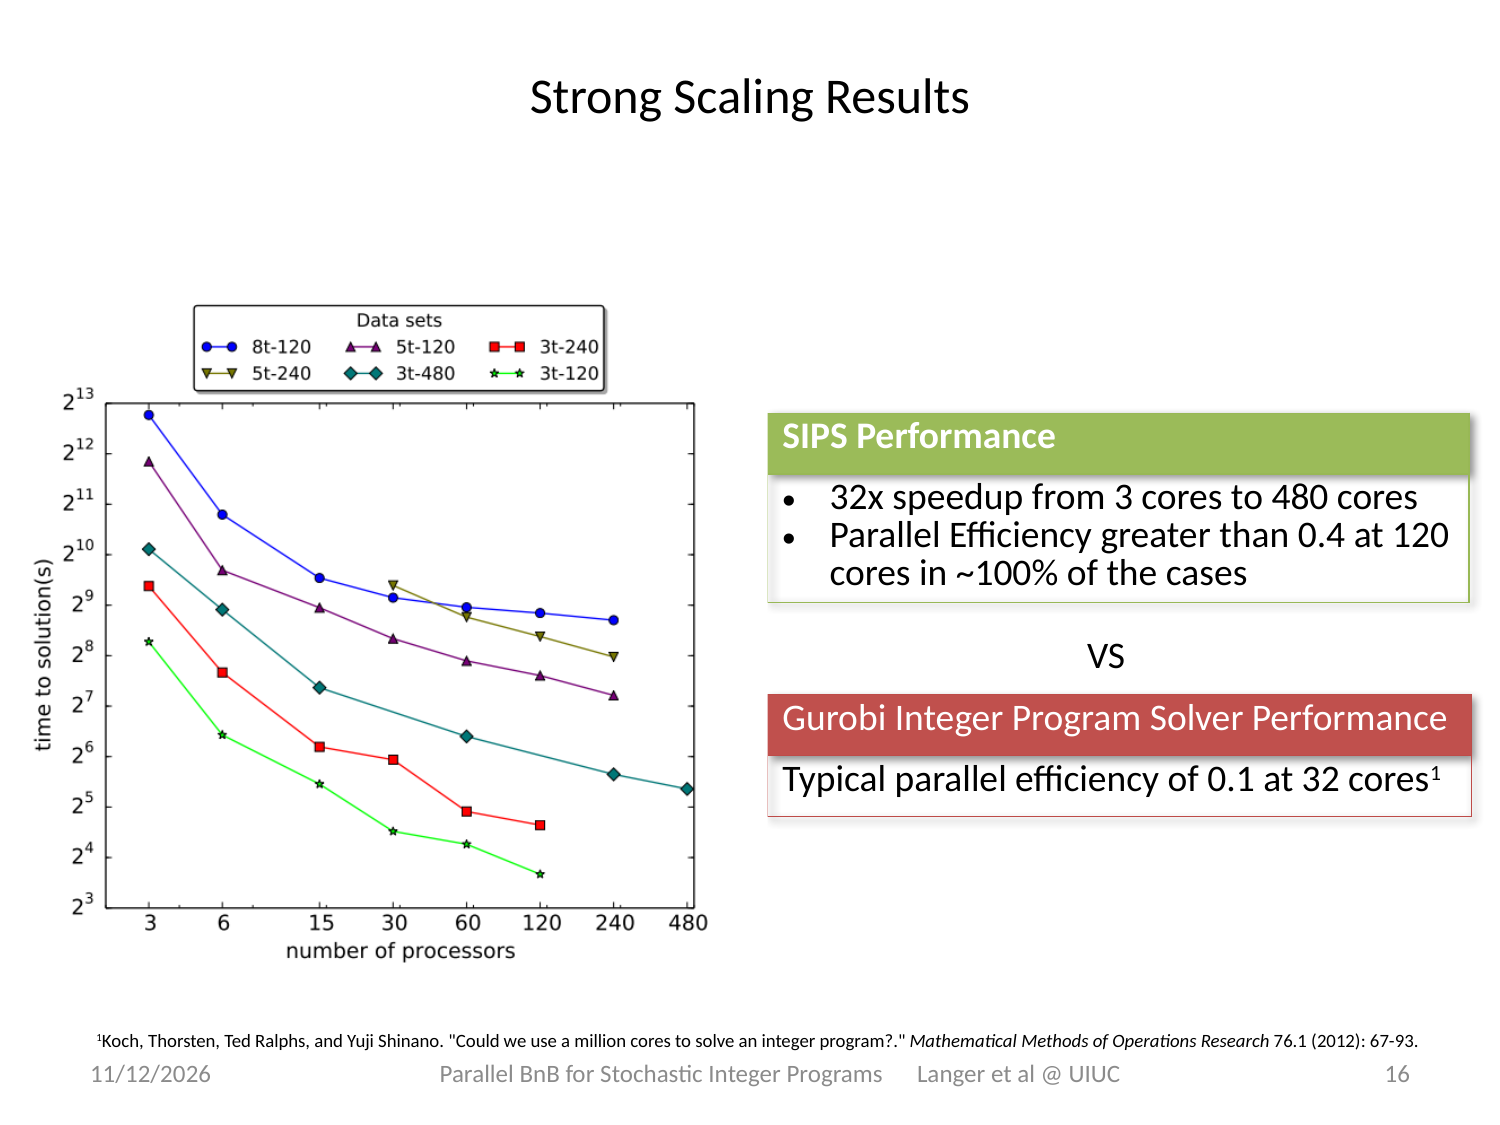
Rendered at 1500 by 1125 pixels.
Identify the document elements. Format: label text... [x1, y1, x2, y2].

table_header Gurobi Integer Program Solver Performance [772, 695, 1471, 755]
list Strong Scaling Results [75, 55, 1425, 182]
slide_number 16 [1074, 1059, 1425, 1103]
text_box 1Koch, Thorsten, Ted Ralphs, and Yuji Shinano. "Could we use a million cores to solve an integer program?." Mathematical Methods of Operations Research 76.1 (2012): 67-93. [81, 1021, 1476, 1059]
table_header SIPS Performance [772, 414, 1468, 473]
table_cell 32x speedup from 3 cores to 480 cores Parallel Efficiency greater than 0.4 at 120 cores in ~100% of the cases [772, 475, 1468, 602]
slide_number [75, 1042, 239, 1103]
table_cell Typical parallel efficiency of 0.1 at 32 cores1 [772, 756, 1471, 816]
text_box VS [1044, 624, 1168, 684]
footer Parallel BnB for Stochastic Integer Programs Langer et al @ UIUC [239, 1059, 1074, 1103]
picture [11, 225, 768, 982]
text_box [817, 612, 1425, 692]
